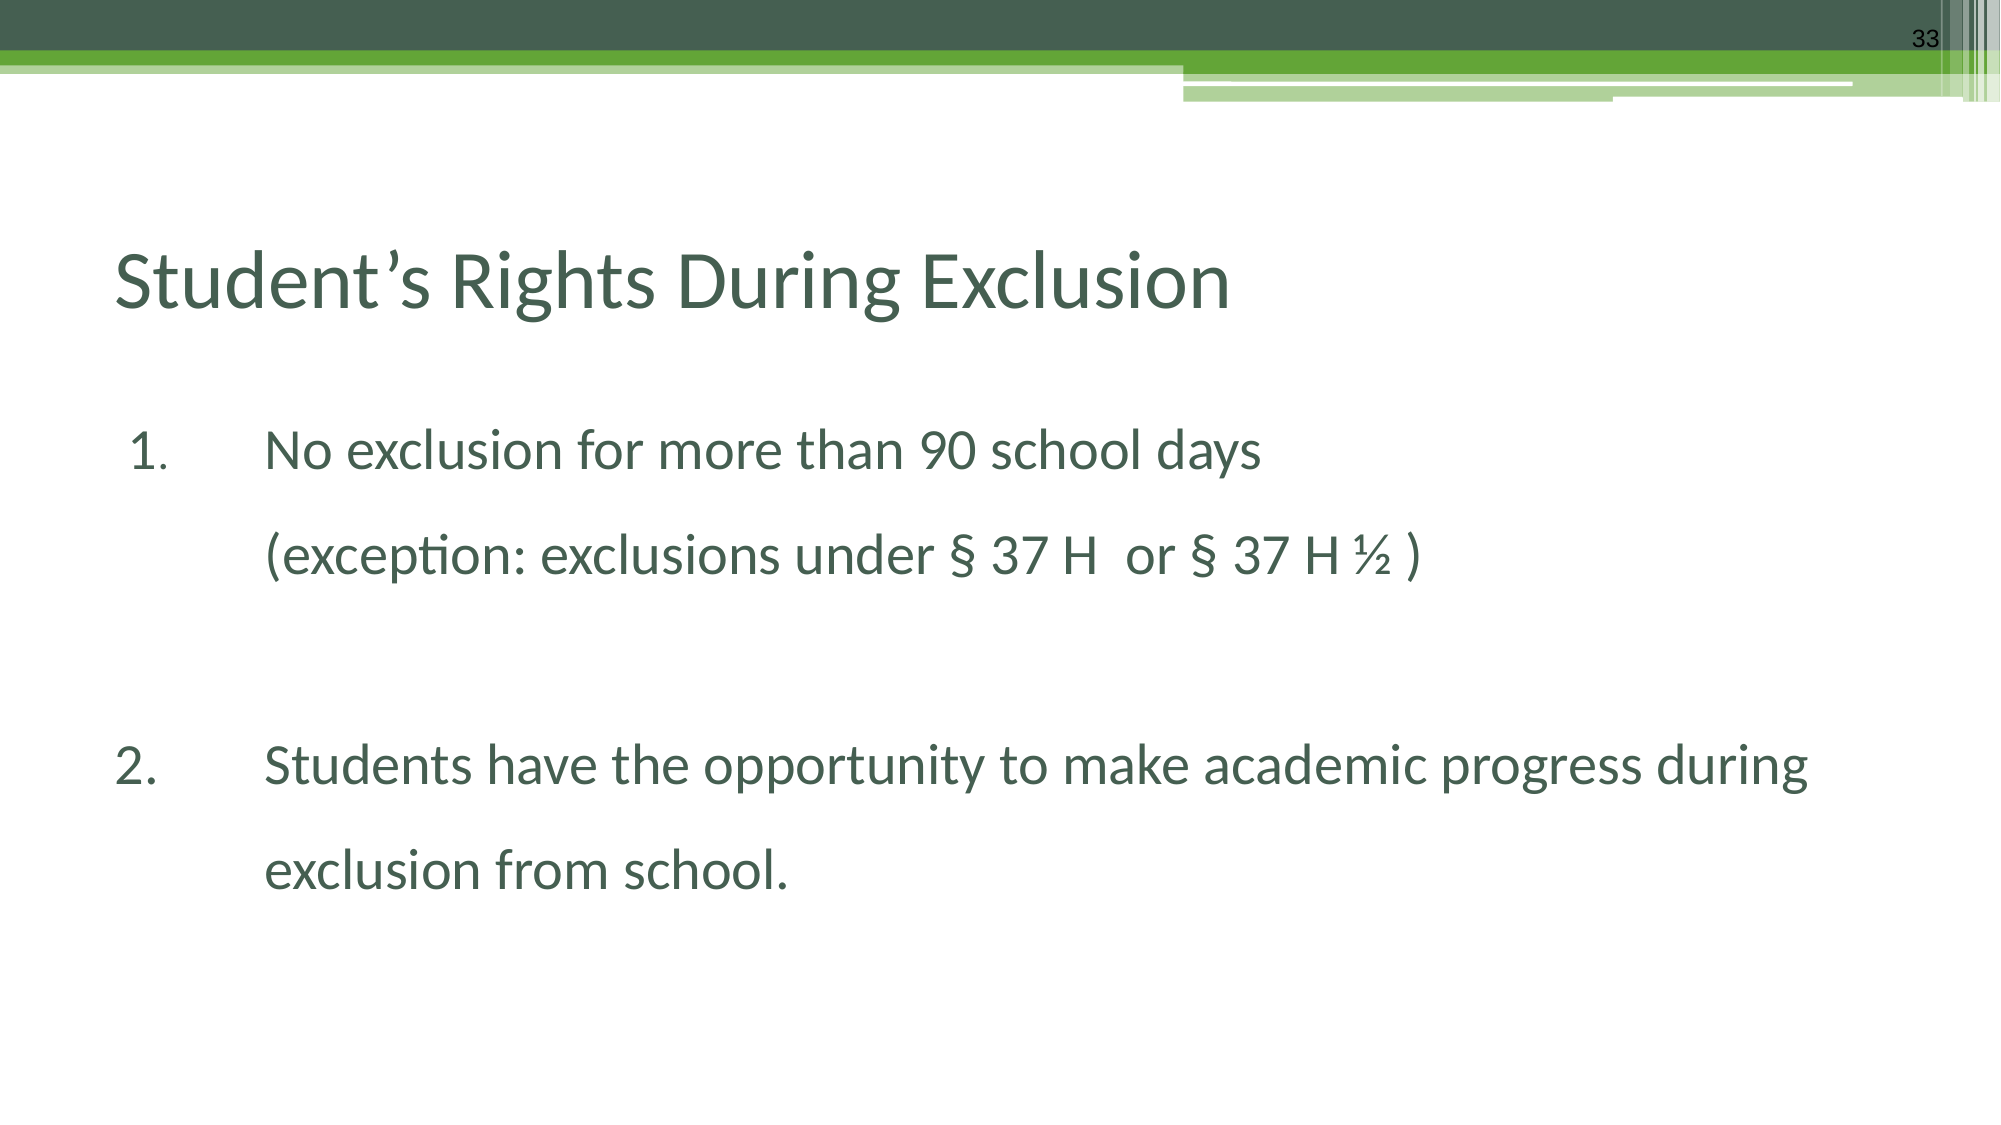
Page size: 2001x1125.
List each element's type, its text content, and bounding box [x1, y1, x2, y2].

list 1. No exclusion for more than 90 school days (exception: exclusions under § 37 H or § 37 H ½ ) 2. Students have the opportunity to make academic progress during exclusion from school. [99, 368, 1900, 1079]
slide_number 33 [1788, 0, 1955, 61]
title Student’s Rights During Exclusion [99, 187, 1900, 363]
